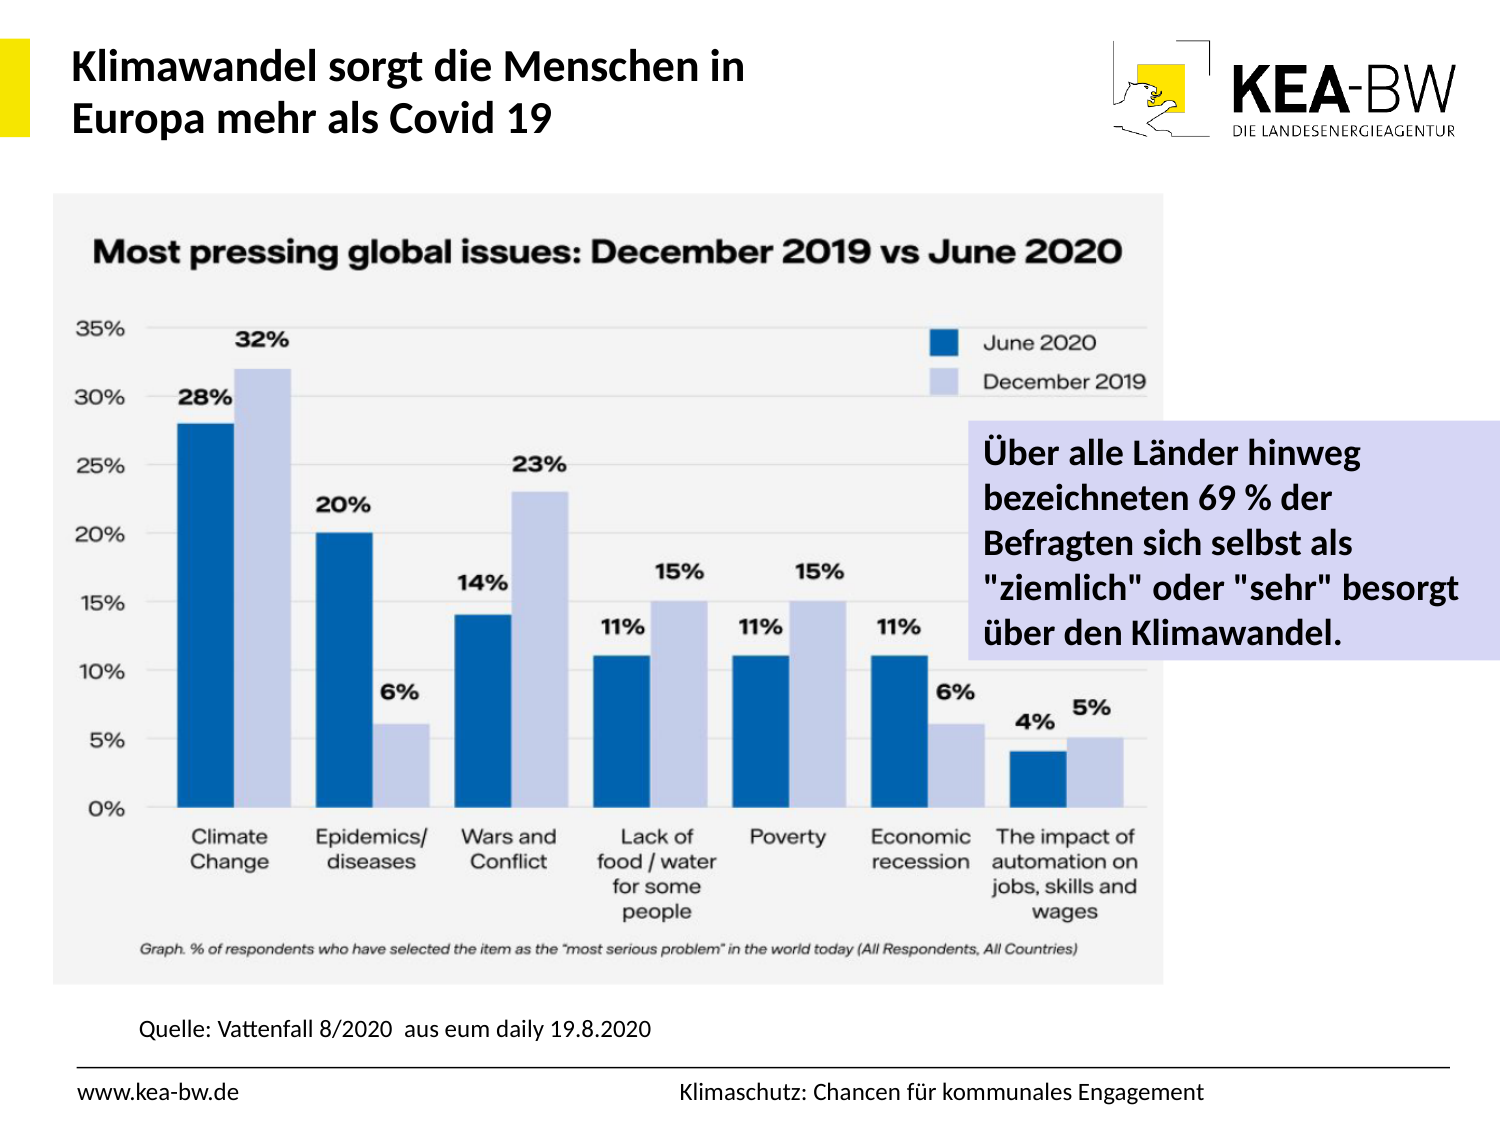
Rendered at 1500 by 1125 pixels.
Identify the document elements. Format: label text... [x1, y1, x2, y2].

text_box Quelle: Vattenfall 8/2020 aus eum daily 19.8.2020 [123, 1013, 680, 1051]
picture [52, 172, 1164, 1006]
picture [1092, 20, 1473, 157]
text_box Über alle Länder hinweg bezeichneten 69 % der Befragten sich selbst als "ziemlich" oder "sehr" besorgt über den Klimawandel. [1168, 420, 1500, 661]
text_box Klimawandel sorgt die Menschen in Europa mehr als Covid 19 [56, 32, 845, 171]
